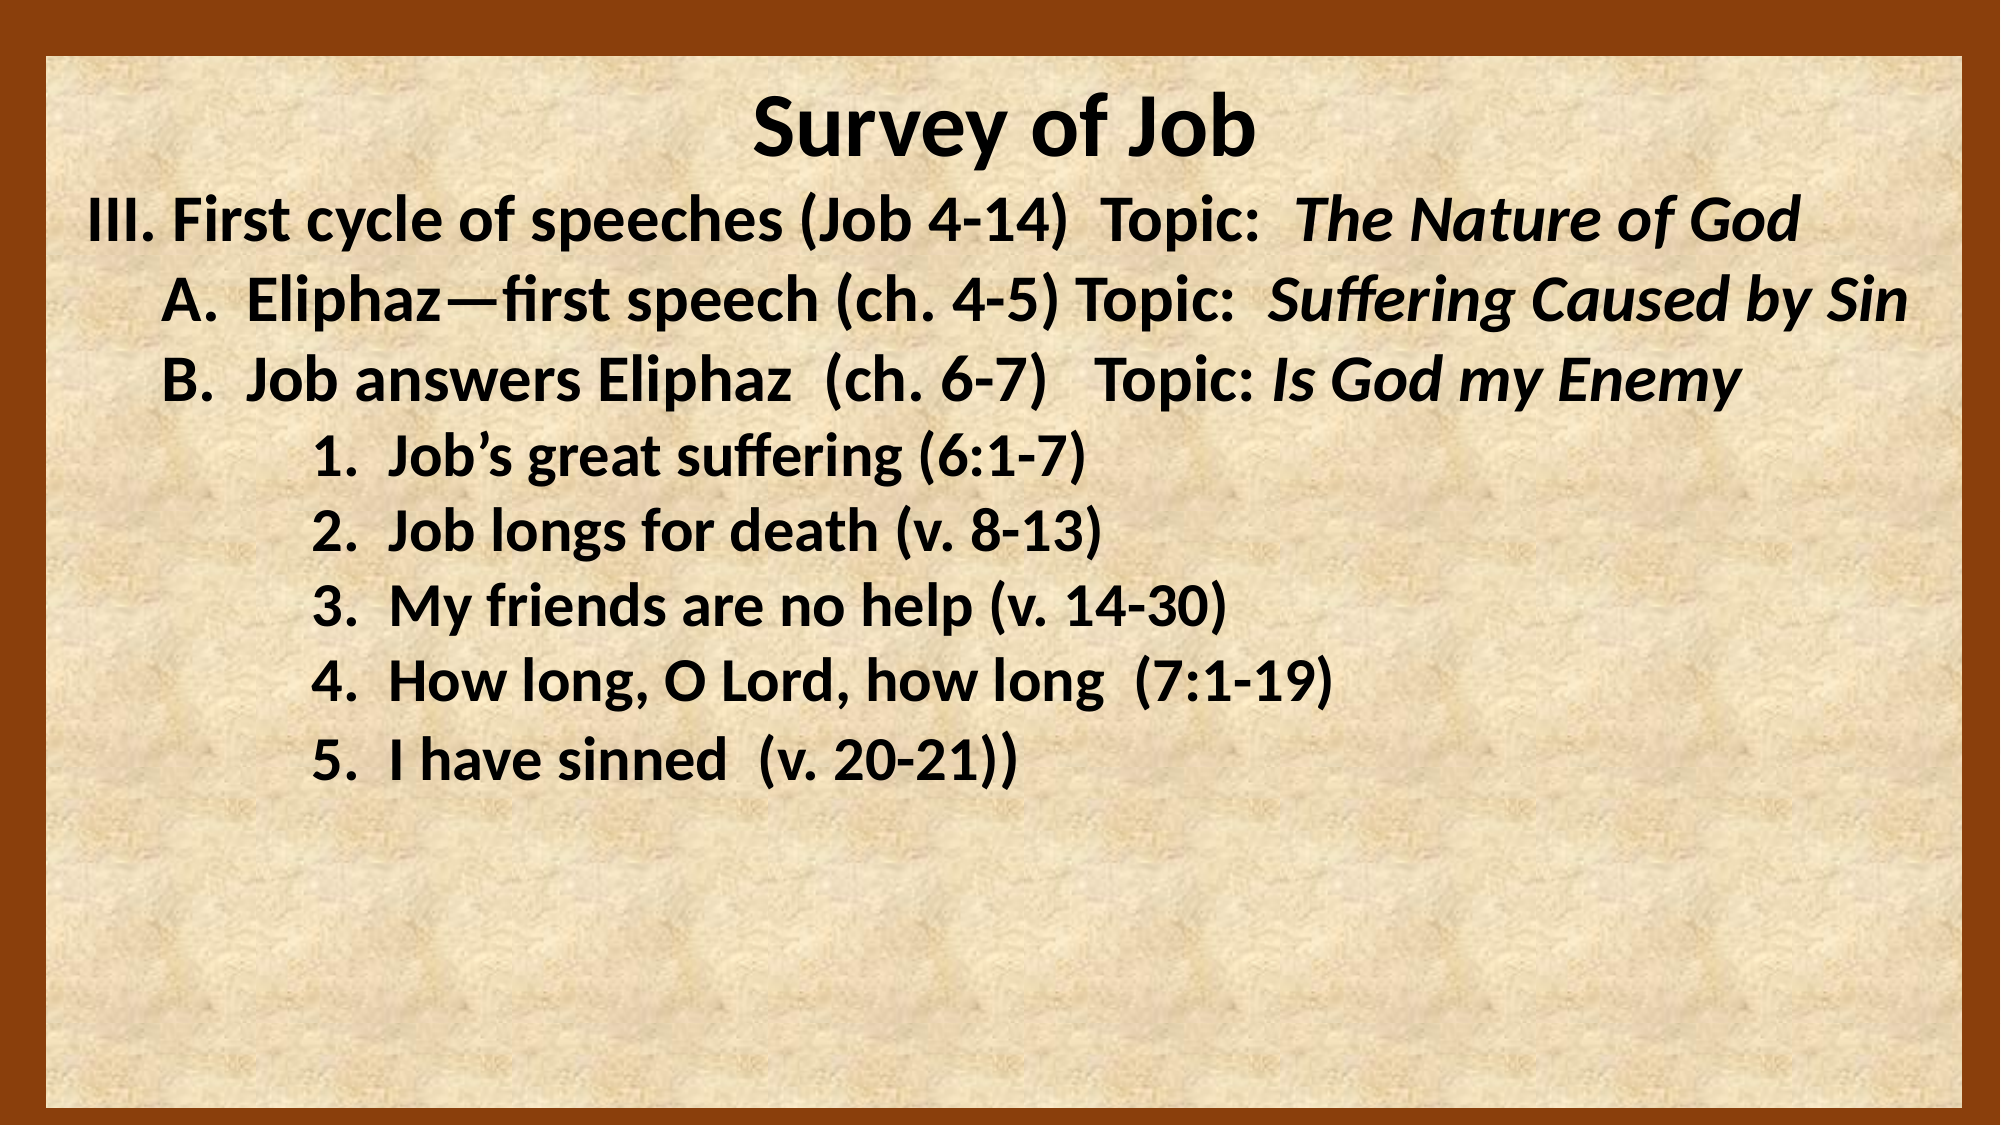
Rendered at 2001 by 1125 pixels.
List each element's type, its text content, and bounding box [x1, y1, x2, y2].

picture [0, 0, 2001, 1125]
text_box [13, 23, 1994, 1125]
slide_number 3 [1412, 1042, 1863, 1103]
